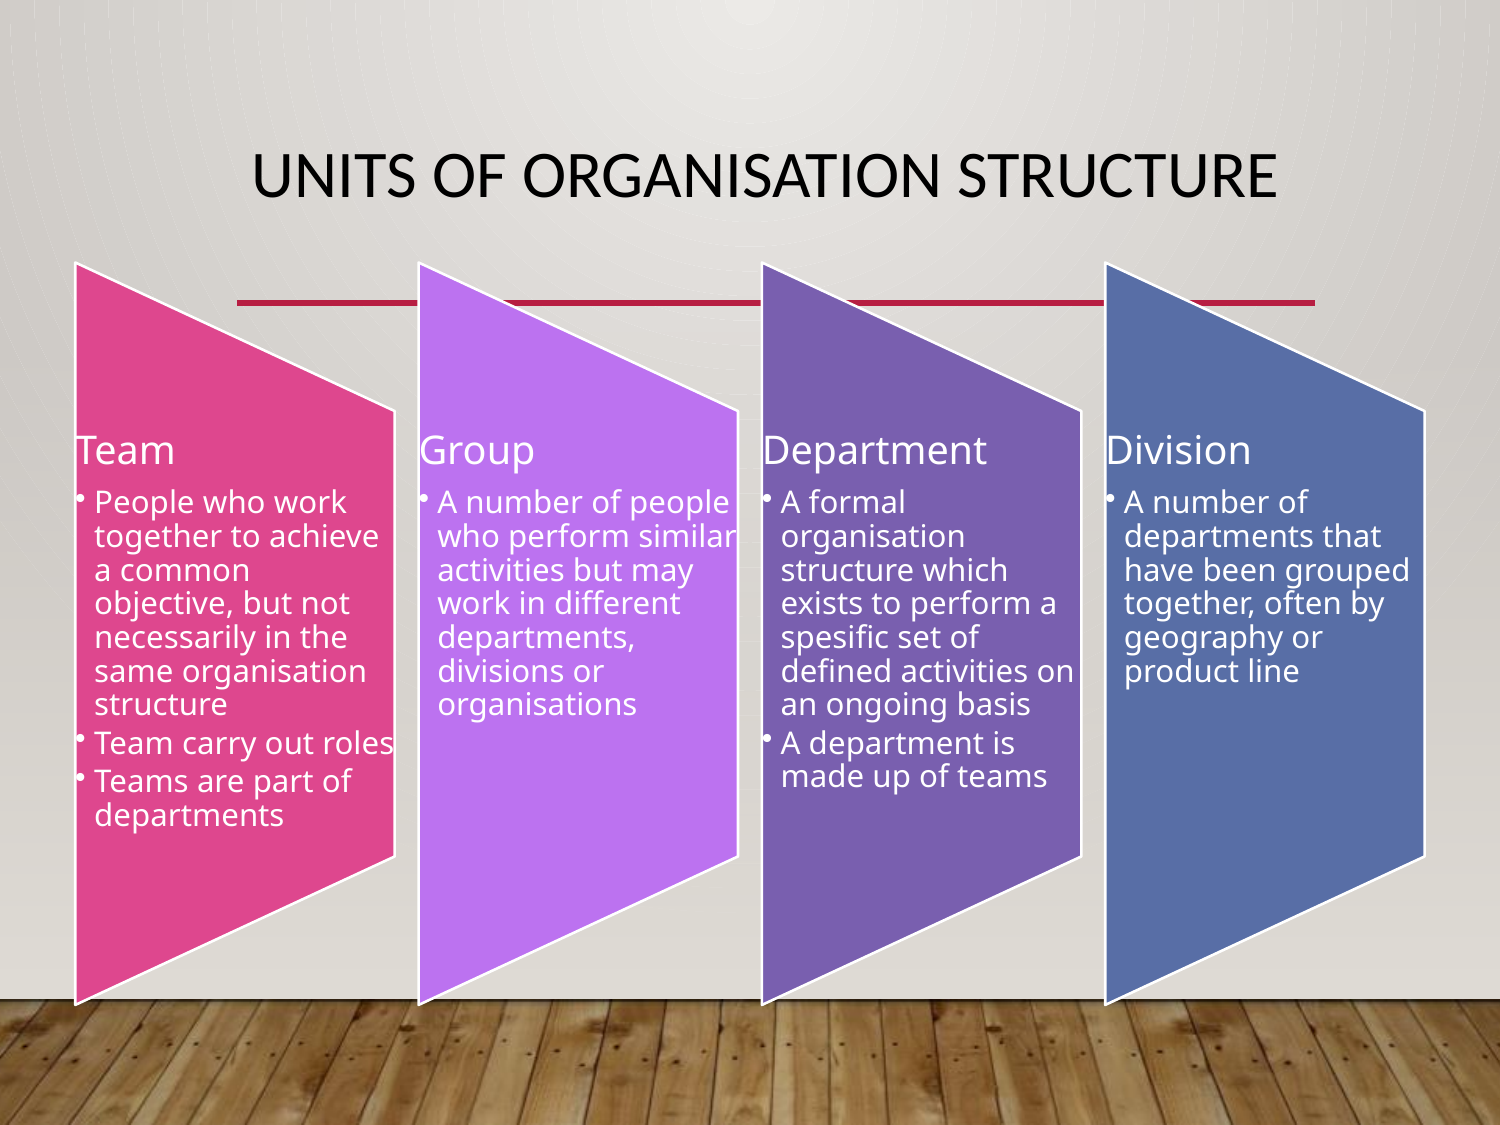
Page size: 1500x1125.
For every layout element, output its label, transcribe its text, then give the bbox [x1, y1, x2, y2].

title Units of Organisation Structure [236, 131, 1315, 262]
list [74, 262, 1426, 1006]
picture [0, 999, 1500, 1125]
